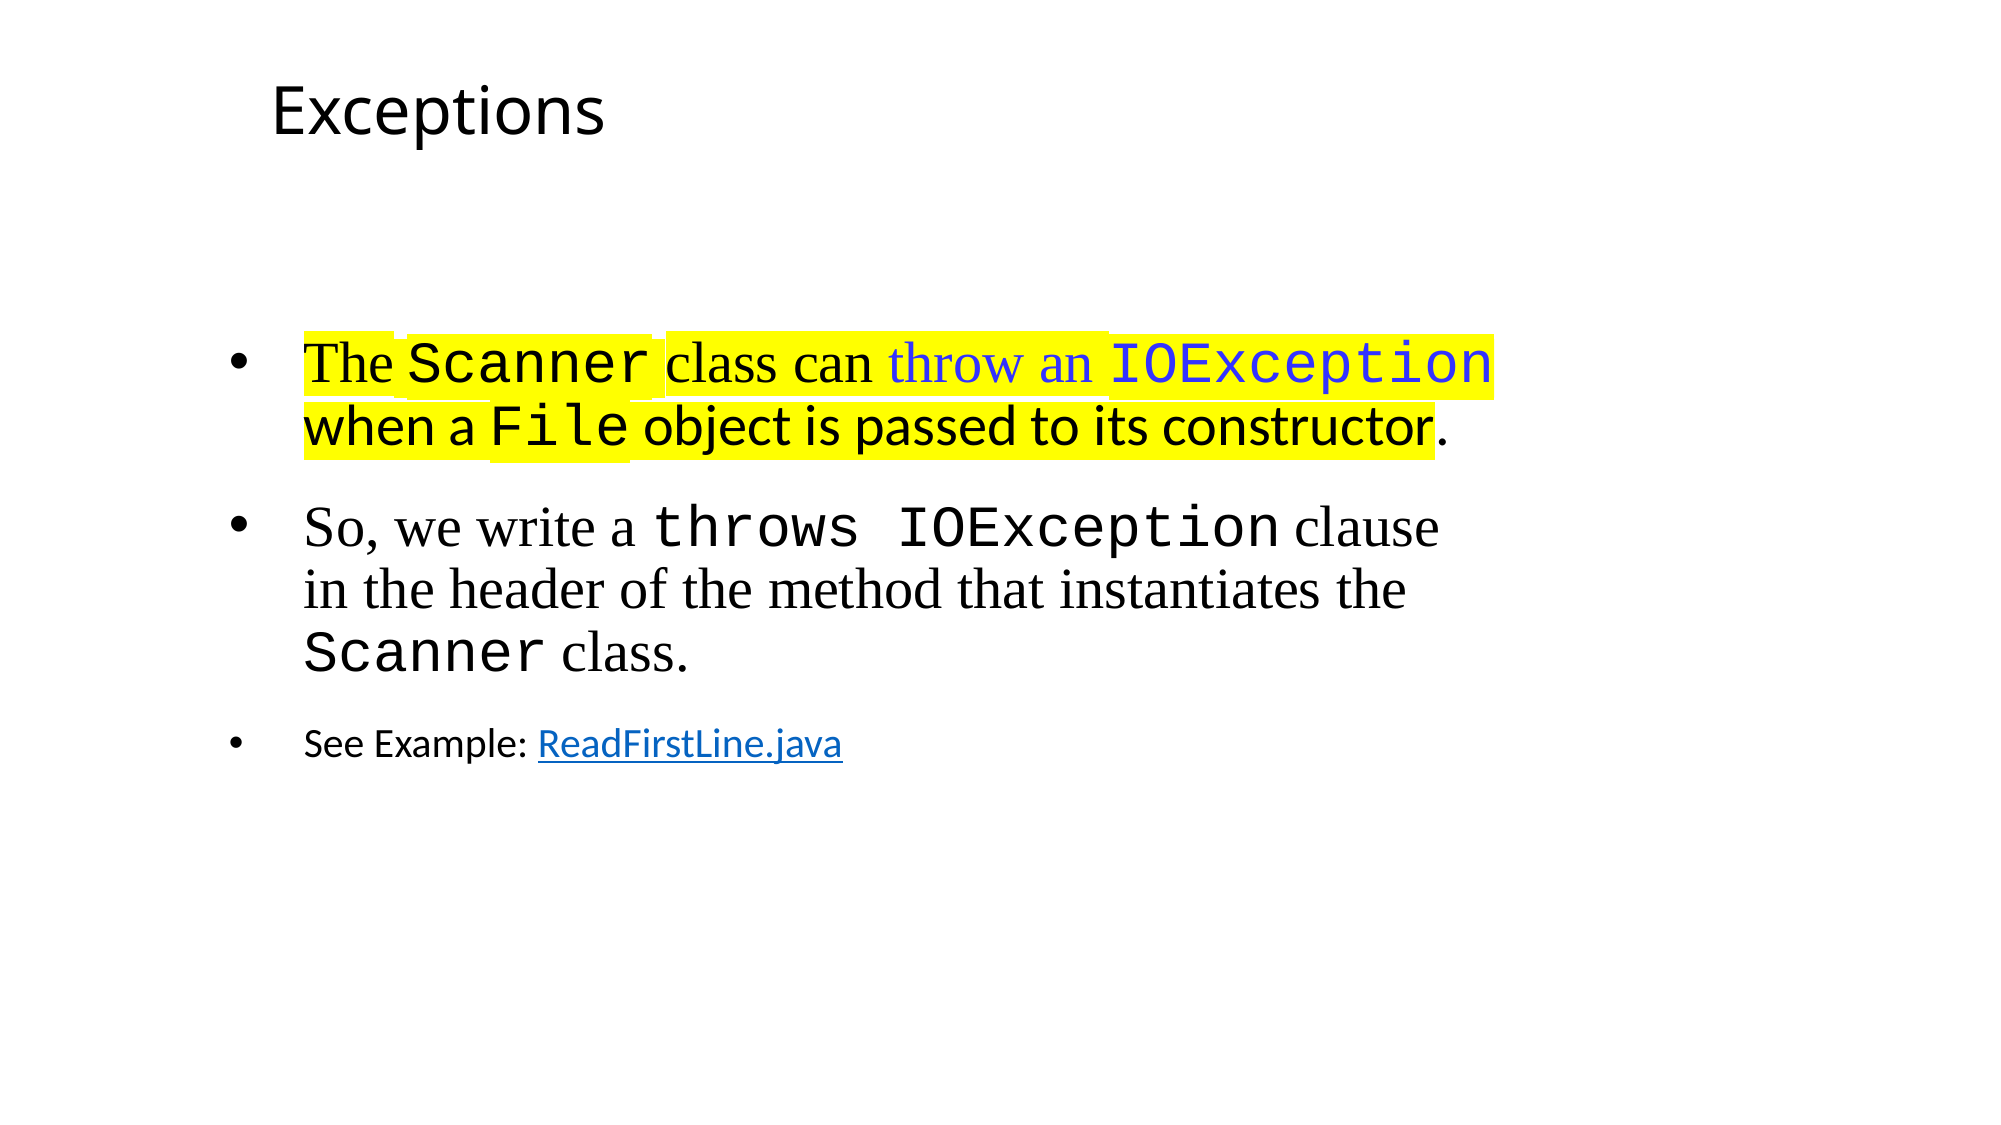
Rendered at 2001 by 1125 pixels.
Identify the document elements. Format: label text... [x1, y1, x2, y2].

text_box Exceptions [255, 31, 689, 194]
text_box The Scanner class can throw an IOException when a File object is passed to its constructor. So, we write a throws IOException clause in the header of the method that instantiates the Scanner class. See Example: ReadFirstLine.java [213, 325, 1514, 888]
